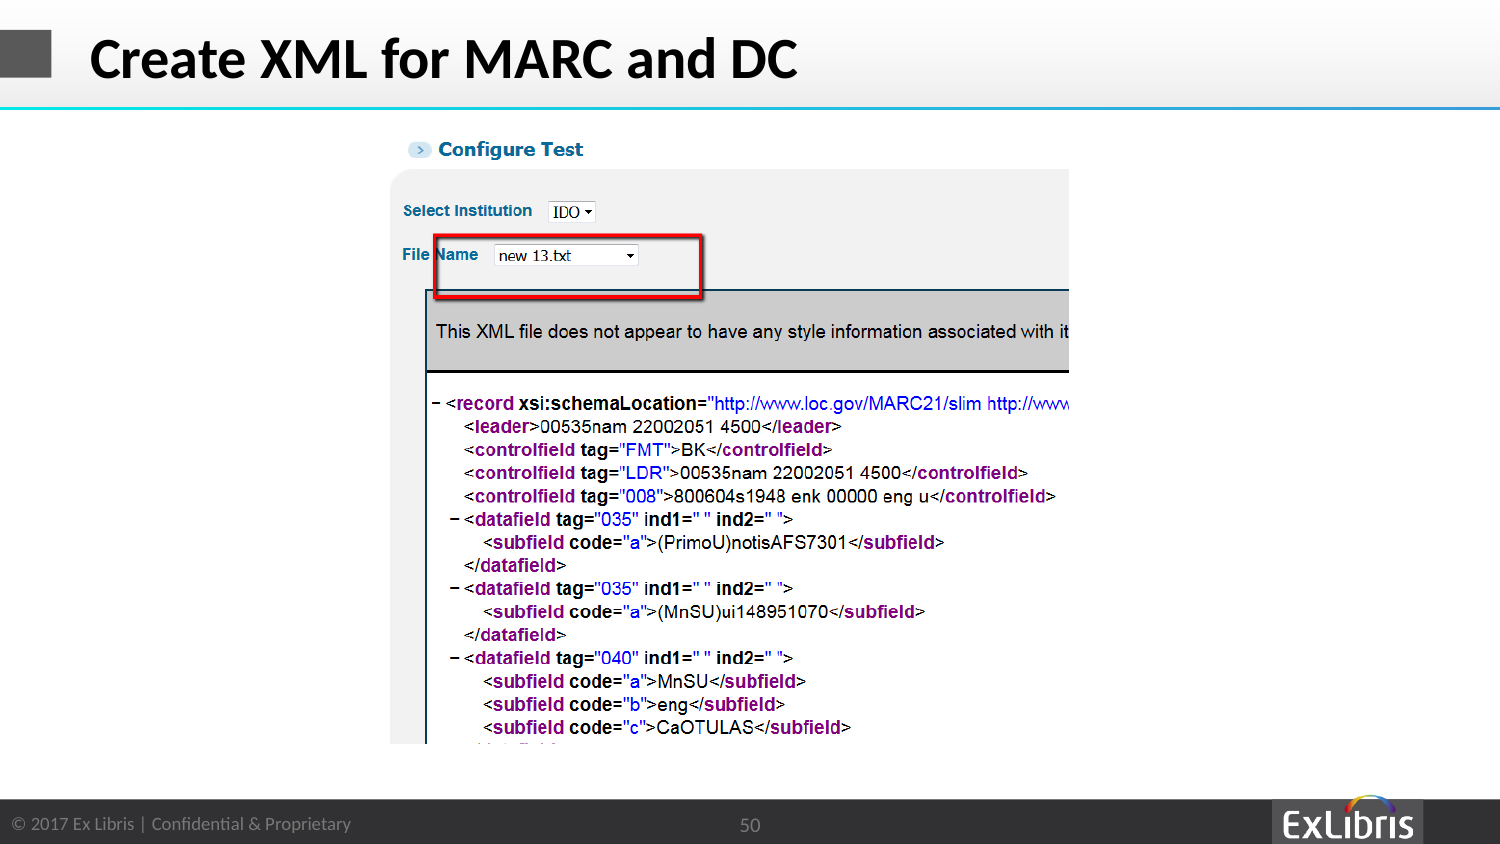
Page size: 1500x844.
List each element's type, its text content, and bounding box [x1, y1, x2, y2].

title Create XML for MARC and DC [75, 8, 1425, 103]
picture [383, 126, 1069, 744]
picture [1282, 794, 1414, 840]
slide_number 50 [705, 793, 795, 844]
